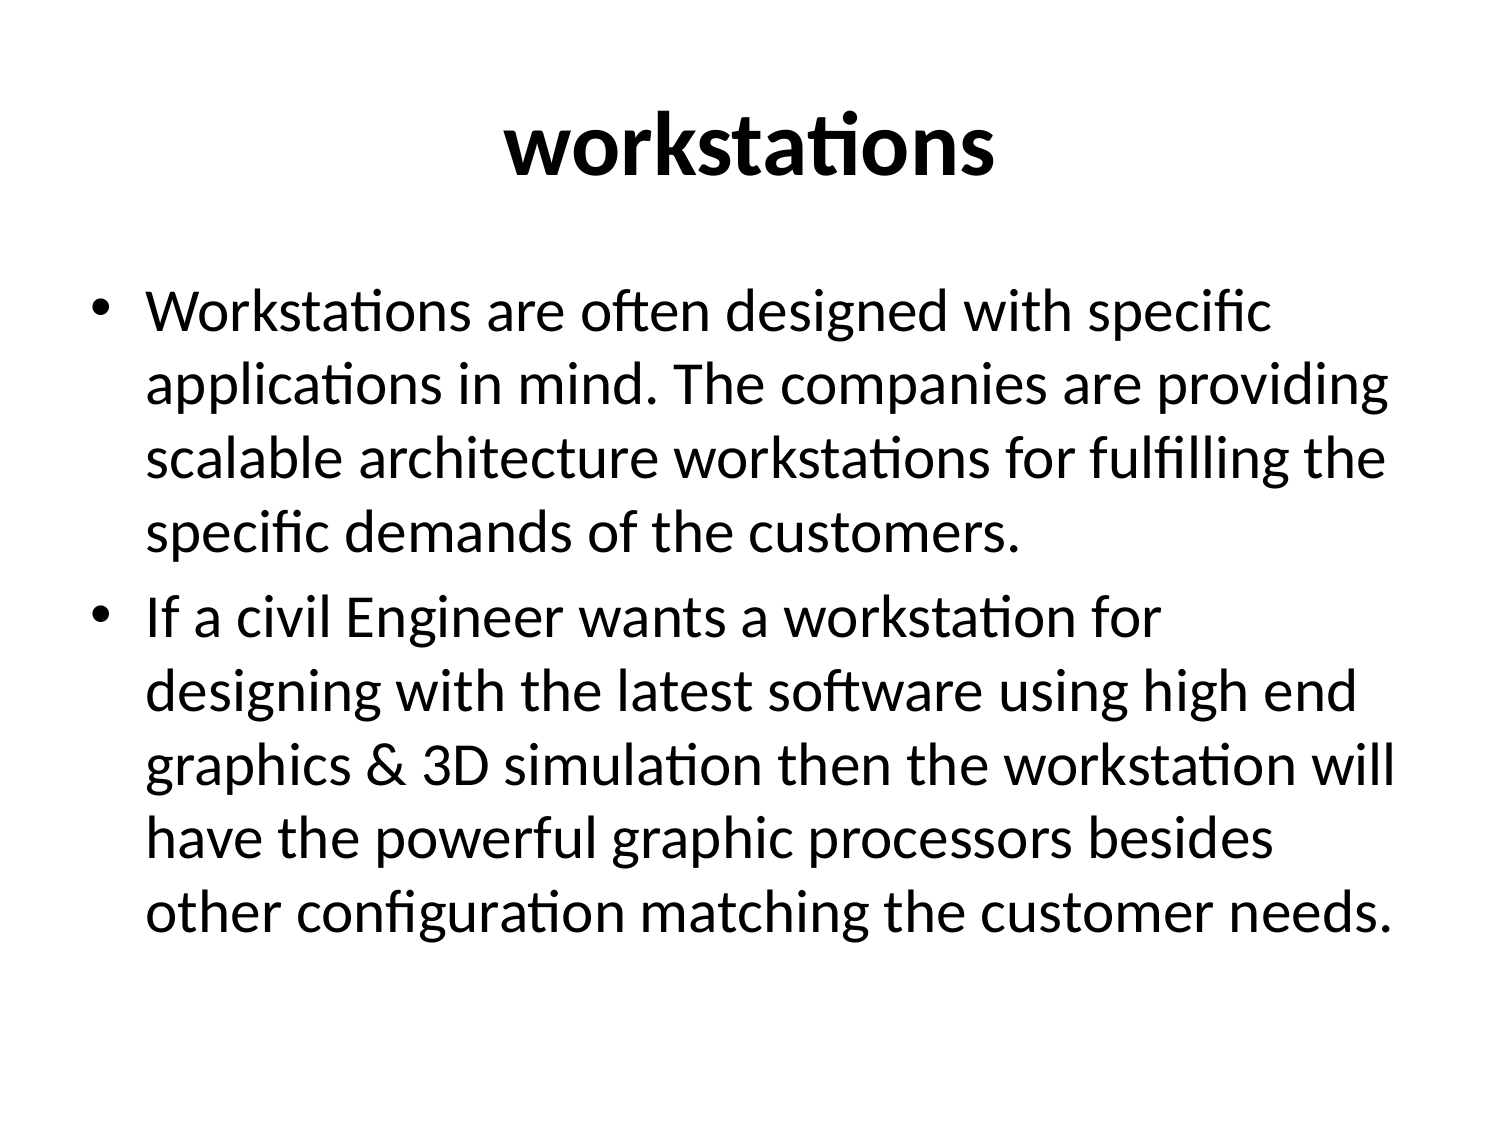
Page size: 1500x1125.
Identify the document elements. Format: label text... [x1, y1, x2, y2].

title workstations [75, 45, 1425, 233]
list Workstations are often designed with specific applications in mind. The companies are providing scalable architecture workstations for fulfilling the specific demands of the customers. If a civil Engineer wants a workstation for designing with the latest software using high end graphics & 3D simulation then the workstation will have the powerful graphic processors besides other configuration matching the customer needs. [75, 262, 1425, 1005]
